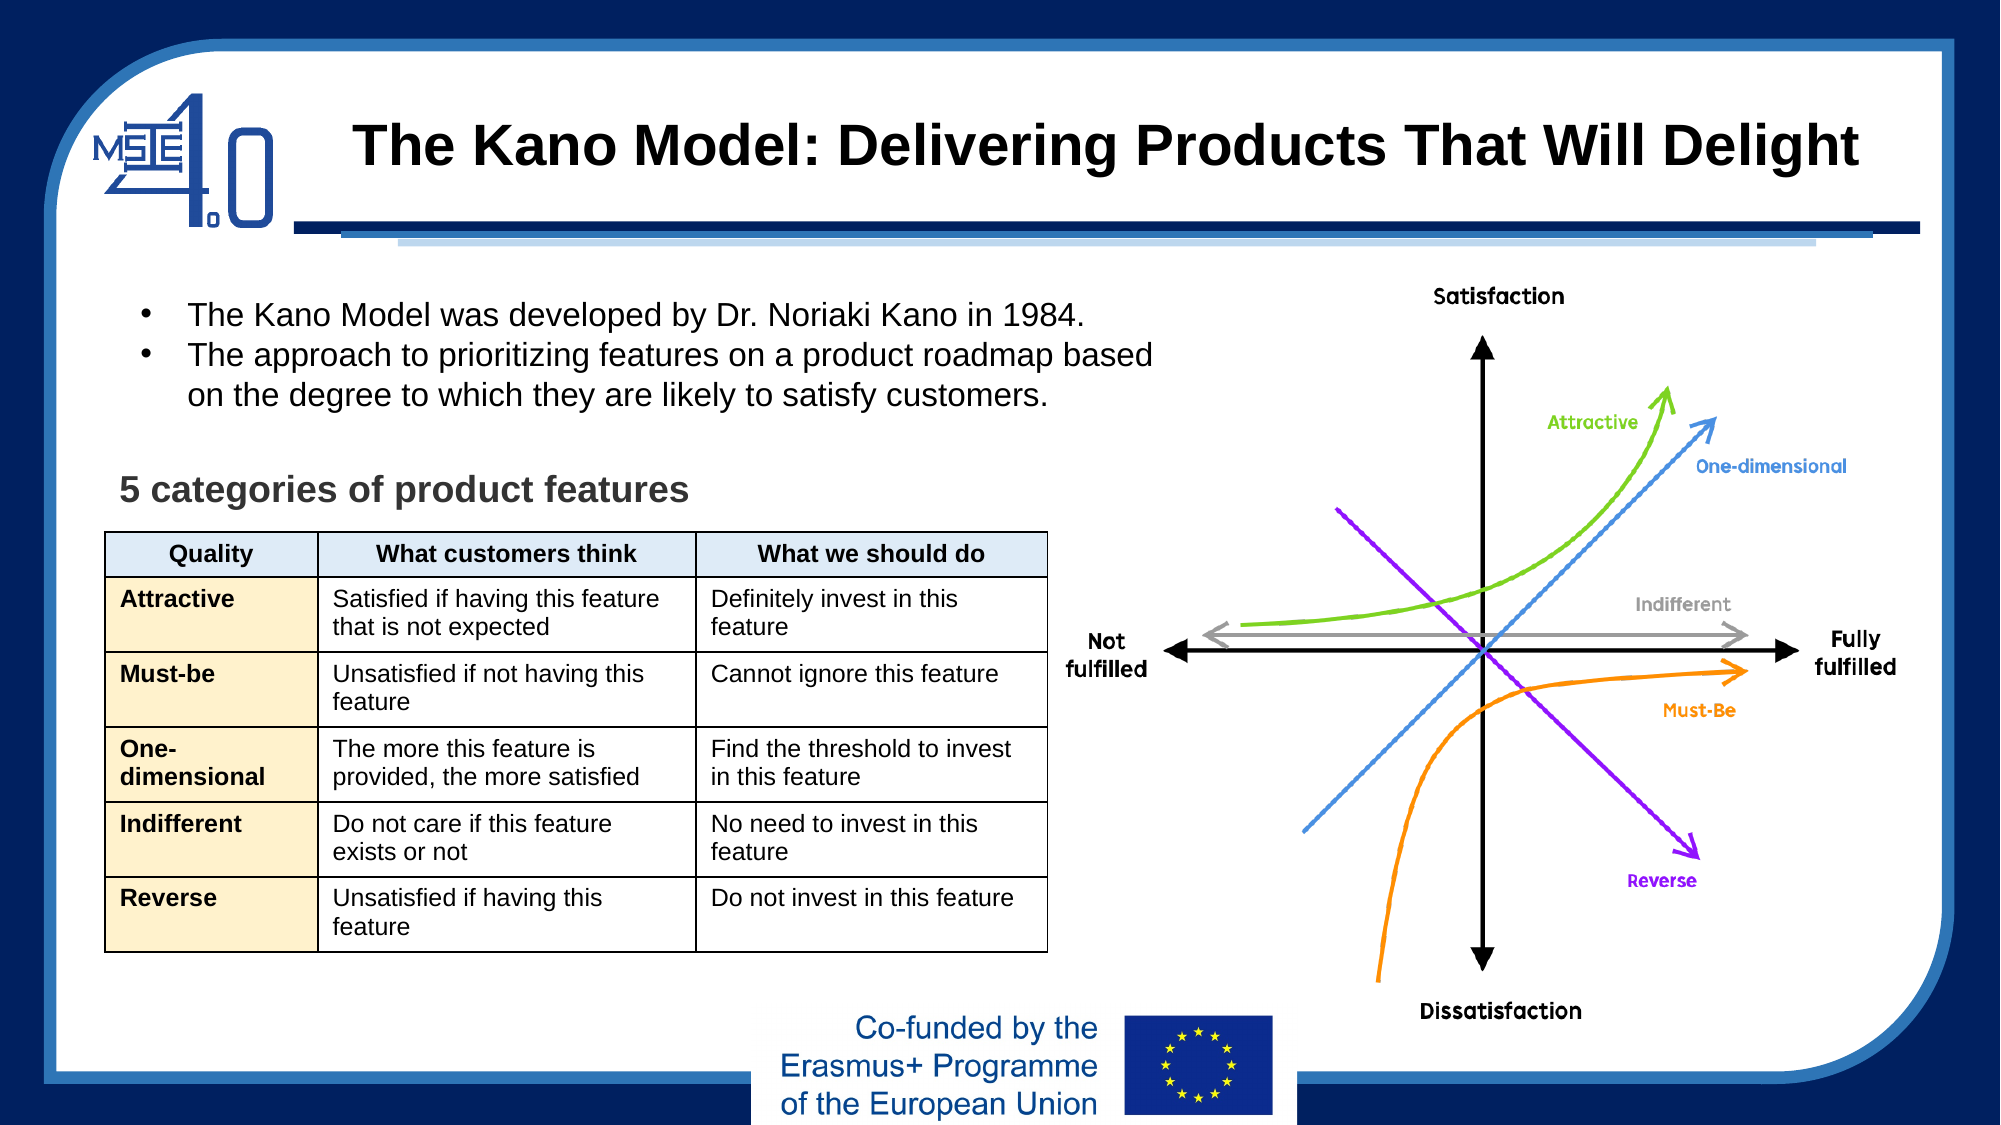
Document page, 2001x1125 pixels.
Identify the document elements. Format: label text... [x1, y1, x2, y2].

table_cell Find the threshold to invest in this feature [697, 728, 1047, 801]
table_cell Do not invest in this feature [697, 878, 1047, 951]
table_cell No need to invest in this feature [697, 803, 1047, 876]
table_cell Attractive [106, 578, 317, 651]
table_header What we should do [697, 533, 1047, 576]
text_box 5 categories of product features [104, 458, 921, 518]
table_cell Must-be [106, 653, 317, 726]
table_cell One-dimensional [106, 728, 317, 801]
text_box The Kano Model was developed by Dr. Noriaki Kano in 1984. The approach to prioritizing features on a product roadmap based on the degree to which they are likely to satisfy customers. [125, 286, 1047, 421]
picture [751, 219, 1915, 1125]
table_header What customers think [319, 533, 695, 576]
table_cell Definitely invest in this feature [697, 578, 1047, 651]
table_cell Cannot ignore this feature [697, 653, 1047, 726]
table_cell Do not care if this feature exists or not [319, 803, 695, 876]
table_cell Satisfied if having this feature that is not expected [319, 578, 695, 651]
table_cell The more this feature is provided, the more satisfied [319, 728, 695, 801]
table_cell Reverse [106, 878, 317, 951]
table_header Quality [106, 533, 317, 576]
title The Kano Model: Delivering Products That Will Delight [294, 73, 1921, 220]
table_cell Unsatisfied if having this feature [319, 878, 695, 951]
table_cell Unsatisfied if not having this feature [319, 653, 695, 726]
table_cell Indifferent [106, 803, 317, 876]
